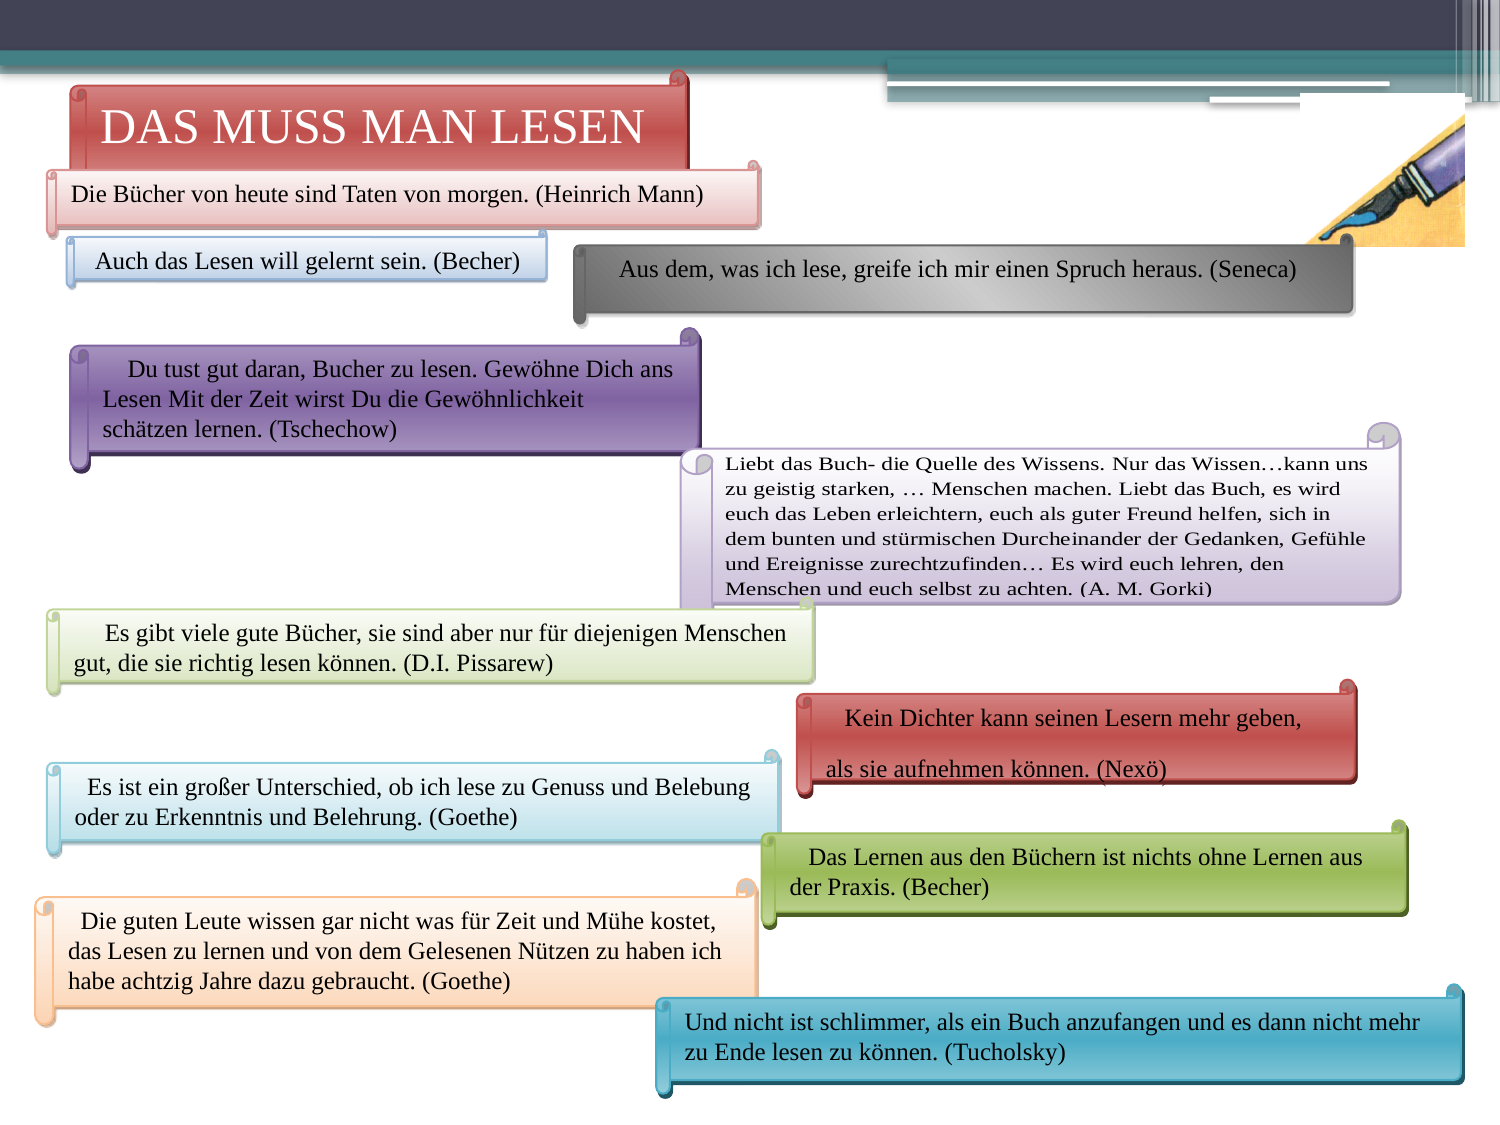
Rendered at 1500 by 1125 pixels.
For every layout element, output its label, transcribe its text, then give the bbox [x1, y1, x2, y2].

text_box Kein Dichter kann seinen Lesern mehr geben, als sie aufnehmen können. (Nexö) [796, 679, 1355, 794]
text_box Die Bücher von heute sind Taten von morgen. (Heinrich Mann) [46, 160, 758, 235]
text_box Die guten Leute wissen gar nicht was für Zeit und Mühe kostet, das Lesen zu lernen und von dem Gelesenen Nützen zu haben ich habe achtzig Jahre dazu gebraucht. (Goethe) [35, 878, 756, 1025]
text_box Es ist ein großer Unterschied, ob ich lese zu Genuss und Belebung oder zu Erkenntnis und Belehrung. (Goethe) [46, 749, 779, 853]
text_box Das Lernen aus den Büchern ist nichts ohne Lernen aus der Praxis. (Becher) [761, 820, 1406, 925]
text_box Und nicht ist schlimmer, als ein Buch anzufangen und es dann nicht mehr zu Ende lesen zu können. (Tucholsky) [656, 984, 1461, 1094]
text_box Aus dem, was ich lese, greife ich mir einen Spruch heraus. (Seneca) [574, 245, 1353, 324]
text_box Es gibt viele gute Bücher, sie sind aber nur für diejenigen Menschen gut, die sie richtig lesen können. (D.I. Pissarew) [46, 609, 813, 693]
text_box Du tust gut daran, Bucher zu lesen. Gewöhne Dich ans Lesen Mit der Zeit wirst Du die Gewöhnlichkeit schätzen lernen. (Tschechow) [70, 328, 699, 469]
text_box DAS MUSS MAN LESEN [70, 70, 686, 170]
text_box Auch das Lesen will gelernt sein. (Becher) [66, 229, 547, 287]
picture [679, 421, 1402, 632]
picture [1300, 93, 1466, 248]
